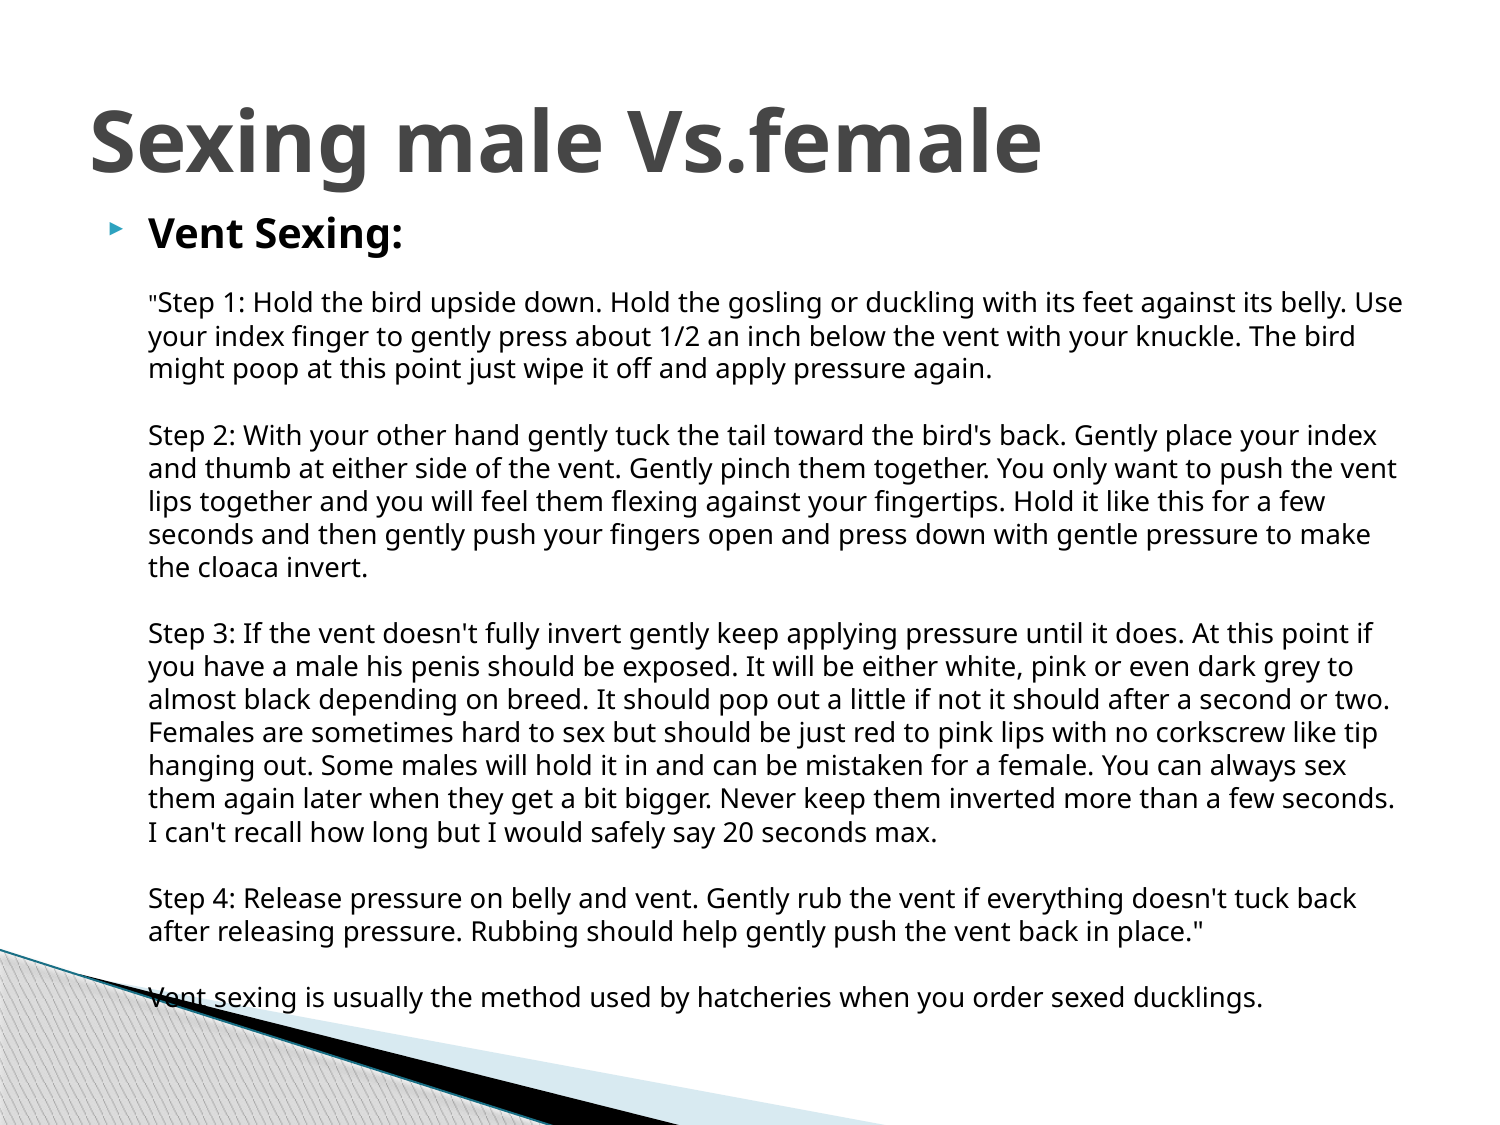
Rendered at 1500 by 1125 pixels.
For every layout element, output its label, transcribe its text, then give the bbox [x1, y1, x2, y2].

list Vent Sexing: "Step 1: Hold the bird upside down. Hold the gosling or duckling with its feet against its belly. Use your index finger to gently press about 1/2 an inch below the vent with your knuckle. The bird might poop at this point just wipe it off and apply pressure again. Step 2: With your other hand gently tuck the tail toward the bird's back. Gently place your index and thumb at either side of the vent. Gently pinch them together. You only want to push the vent lips together and you will feel them flexing against your fingertips. Hold it like this for a few seconds and then gently push your fingers open and press down with gentle pressure to make the cloaca invert. Step 3: If the vent doesn't fully invert gently keep applying pressure until it does. At this point if you have a male his penis should be exposed. It will be either white, pink or even dark grey to almost black depending on breed. It should pop out a little if not it should after a second or two. Females are sometimes hard to sex but should be just red to pink lips with no corkscrew like tip hanging out. Some males will hold it in and can be mistaken for a female. You can always sex them again later when they get a bit bigger. Never keep them inverted more than a few seconds. I can't recall how long but I would safely say 20 seconds max. Step 4: Release pressure on belly and vent. Gently rub the vent if everything doesn't tuck back after releasing pressure. Rubbing should help gently push the vent back in place." Vent sexing is usually the method used by hatcheries when you order sexed ducklings. [75, 233, 1425, 1050]
title Sexing male Vs.female [75, 45, 1425, 233]
